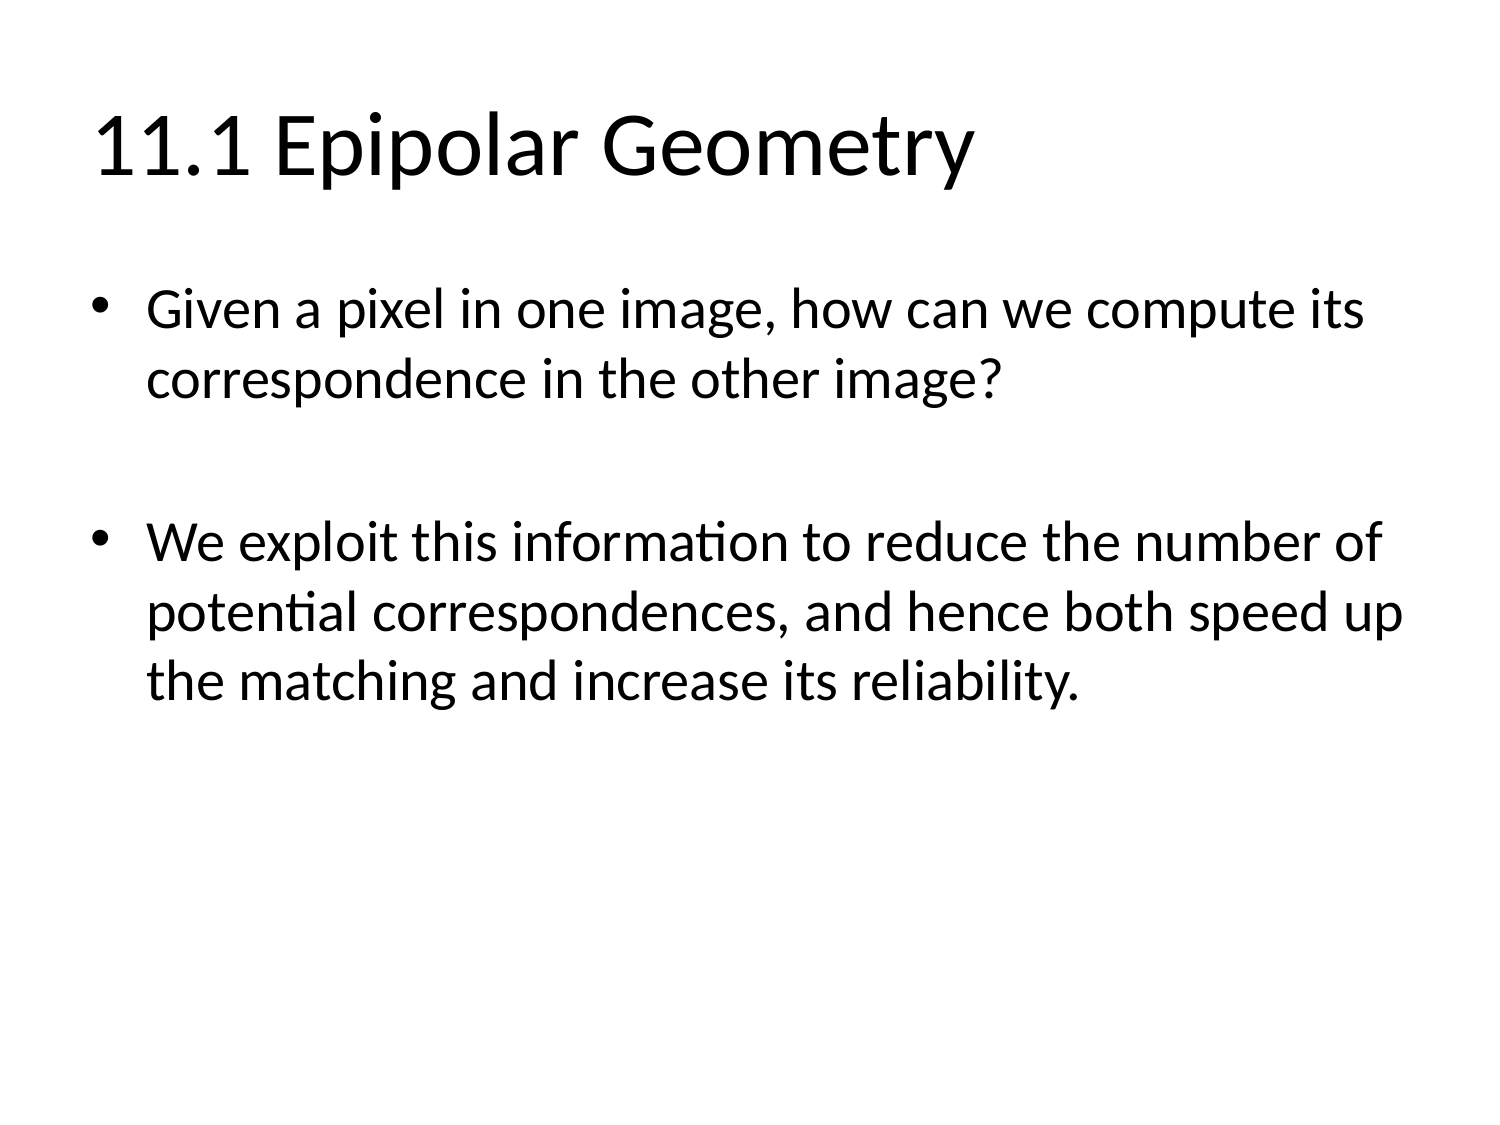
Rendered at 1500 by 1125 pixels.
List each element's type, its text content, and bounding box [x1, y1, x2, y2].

list Given a pixel in one image, how can we compute its correspondence in the other image? We exploit this information to reduce the number of potential correspondences, and hence both speed up the matching and increase its reliability. [75, 262, 1425, 1005]
title 11.1 Epipolar Geometry [75, 45, 1425, 233]
